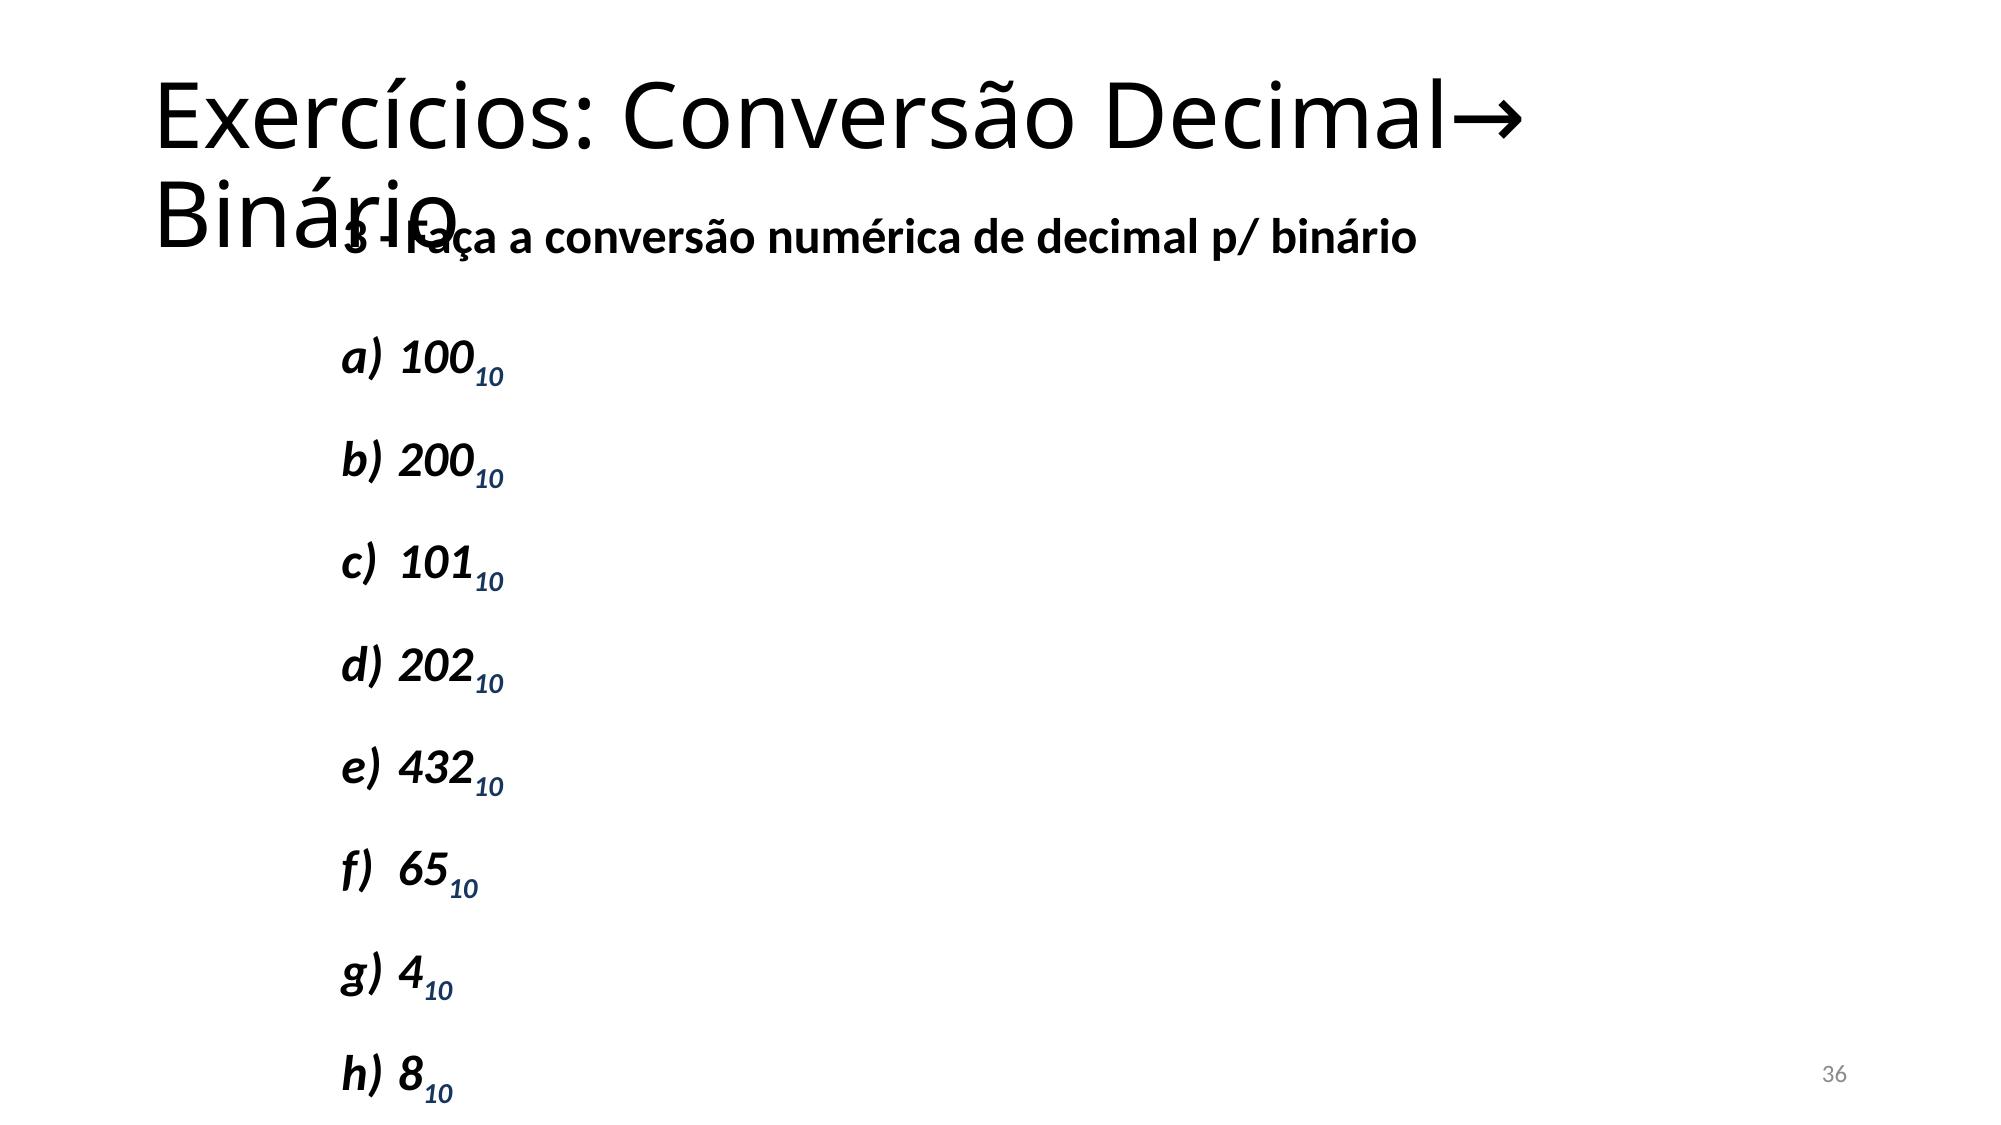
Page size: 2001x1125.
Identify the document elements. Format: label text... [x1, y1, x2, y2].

text_box 10010 20010 10110 20210 43210 6510 410 810 2710 [326, 282, 819, 1125]
title Exercícios: Conversão Decimal→ Binário [137, 59, 1863, 278]
slide_number 36 [1412, 1042, 1863, 1103]
